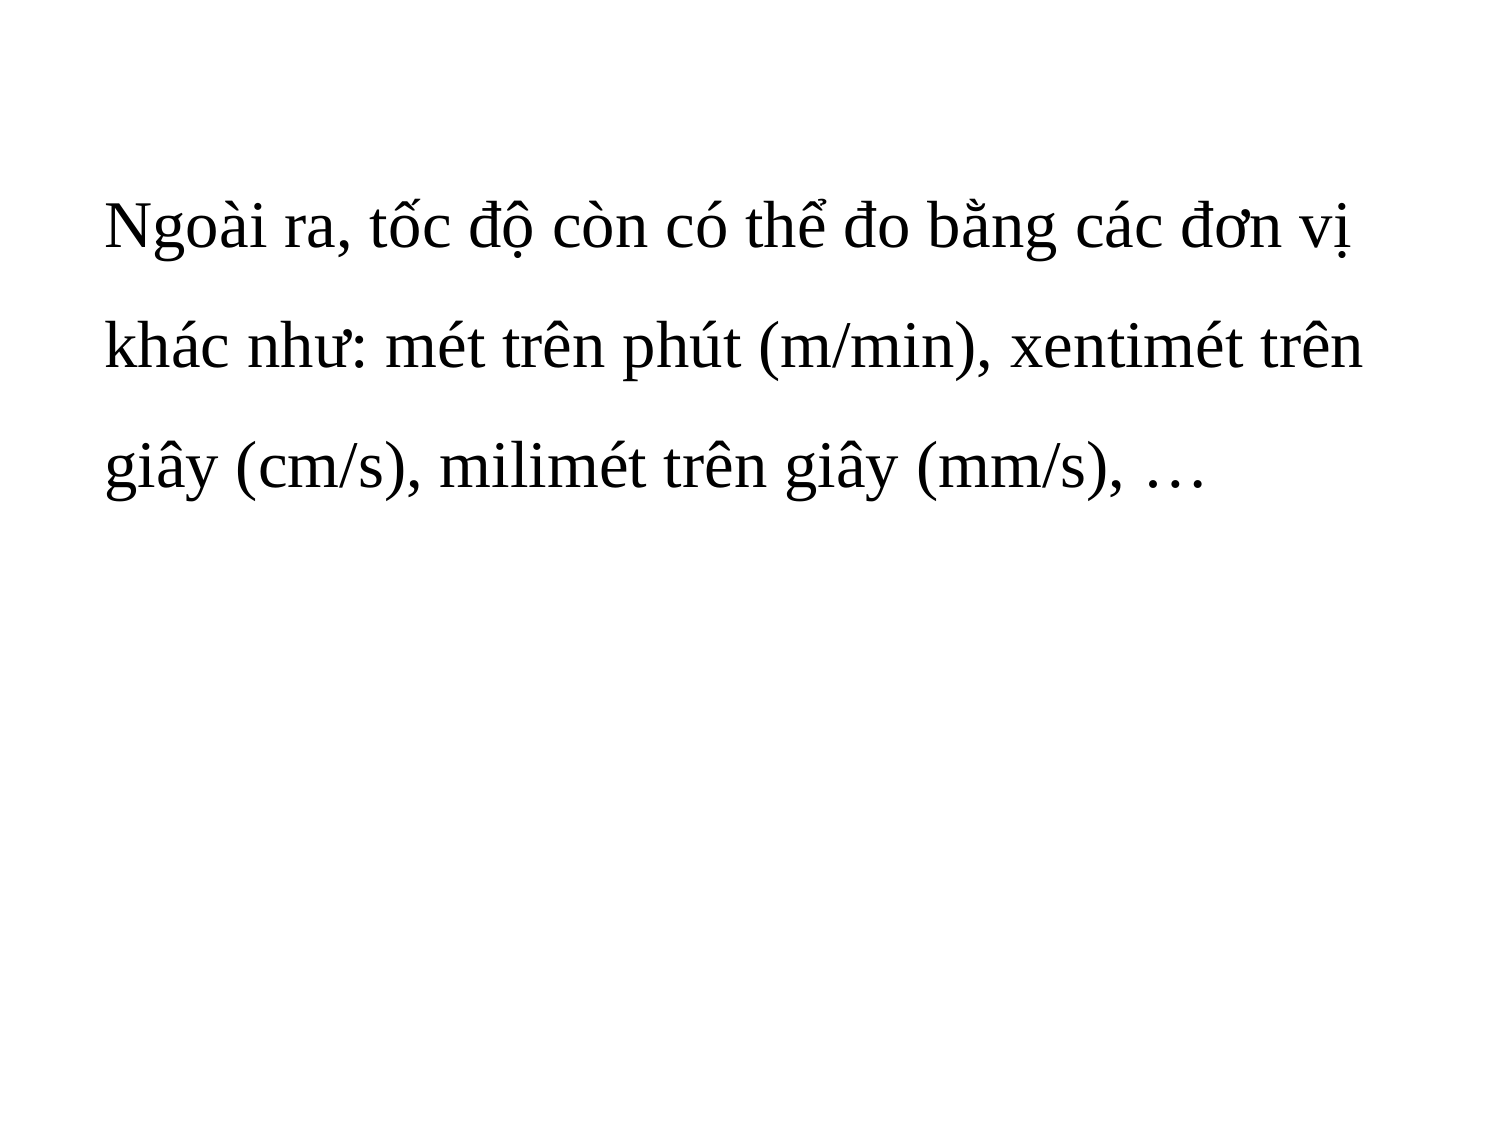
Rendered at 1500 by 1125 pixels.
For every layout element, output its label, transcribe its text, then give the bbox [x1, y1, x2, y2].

text_box Ngoài ra, tốc độ còn có thể đo bằng các đơn vị khác như: mét trên phút (m/min), xentimét trên giây (cm/s), milimét trên giây (mm/s), … [89, 133, 1451, 508]
